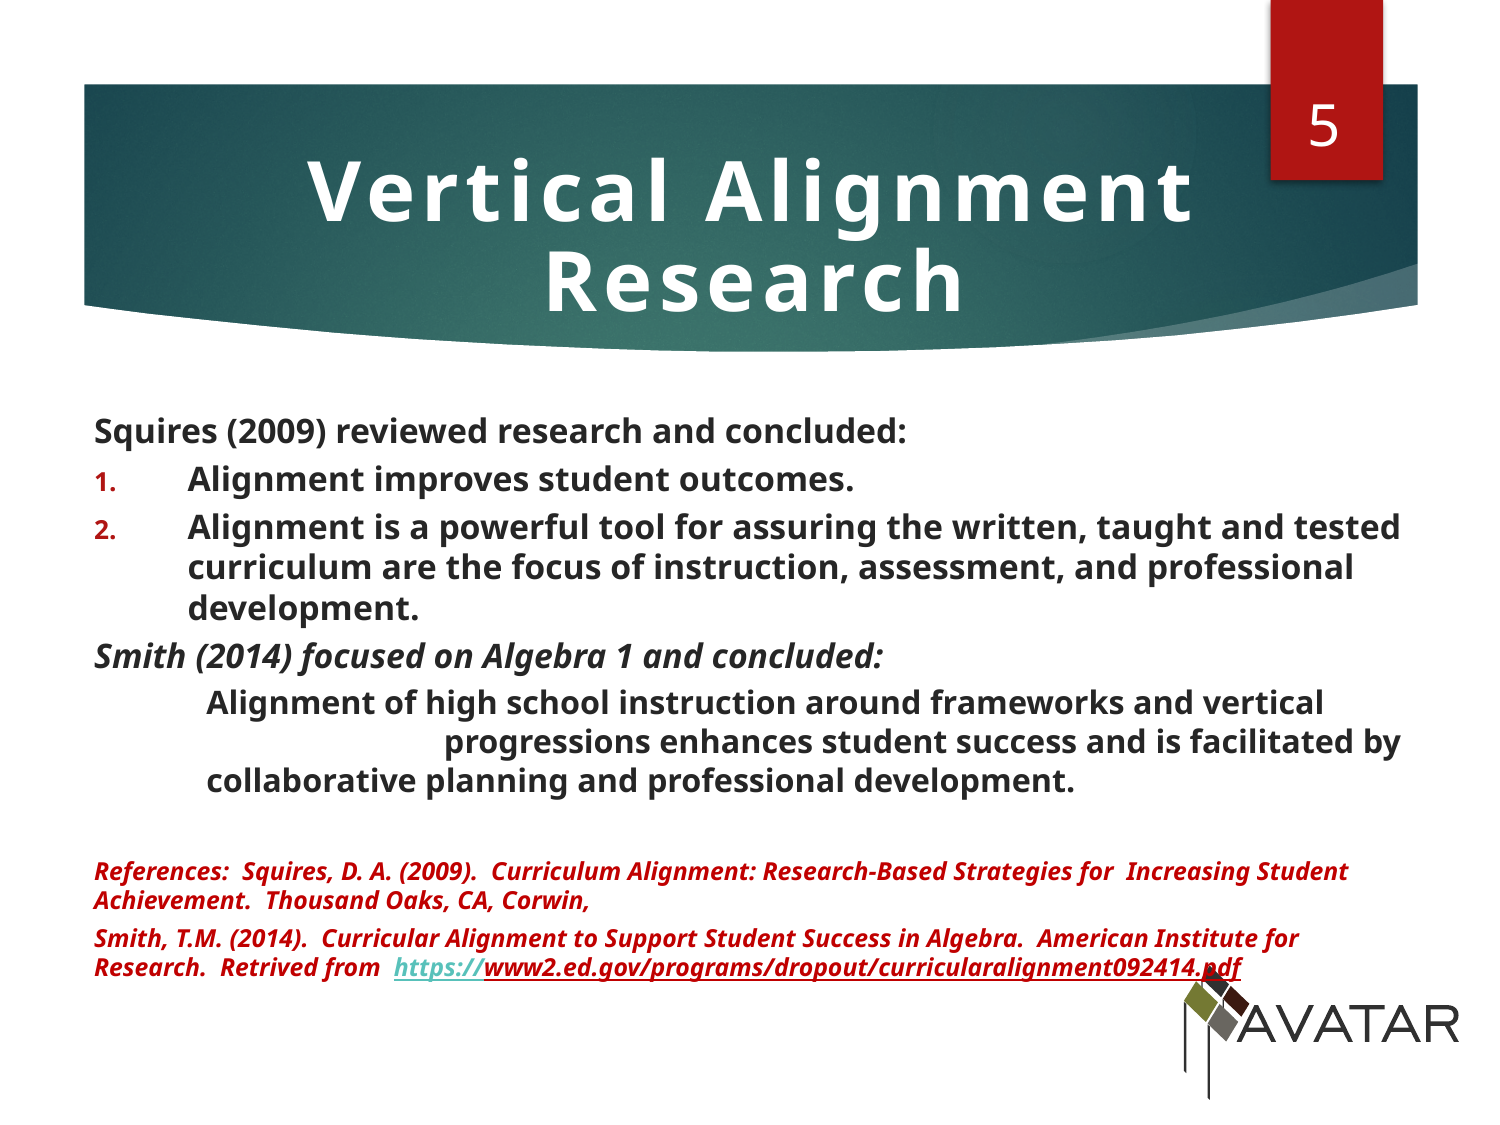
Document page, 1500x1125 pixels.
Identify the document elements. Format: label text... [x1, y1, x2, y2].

text_box Vertical Alignment Research [86, 141, 1422, 338]
slide_number 5 [1259, 48, 1390, 175]
list Squires (2009) reviewed research and concluded: Alignment improves student outcomes. Alignment is a powerful tool for assuring the written, taught and tested curriculum are the focus of instruction, assessment, and professional development. Smith (2014) focused on Algebra 1 and concluded: Alignment of high school instruction around frameworks and vertical progressions enhances student success and is facilitated by collaborative planning and professional development. References: Squires, D. A. (2009). Curriculum Alignment: Research-Based Strategies for Increasing Student Achievement. Thousand Oaks, CA, Corwin, Smith, T.M. (2014). Curricular Alignment to Support Student Success in Algebra. American Institute for Research. Retrived from https://www2.ed.gov/programs/dropout/curricularalignment092414.pdf [79, 362, 1430, 1002]
